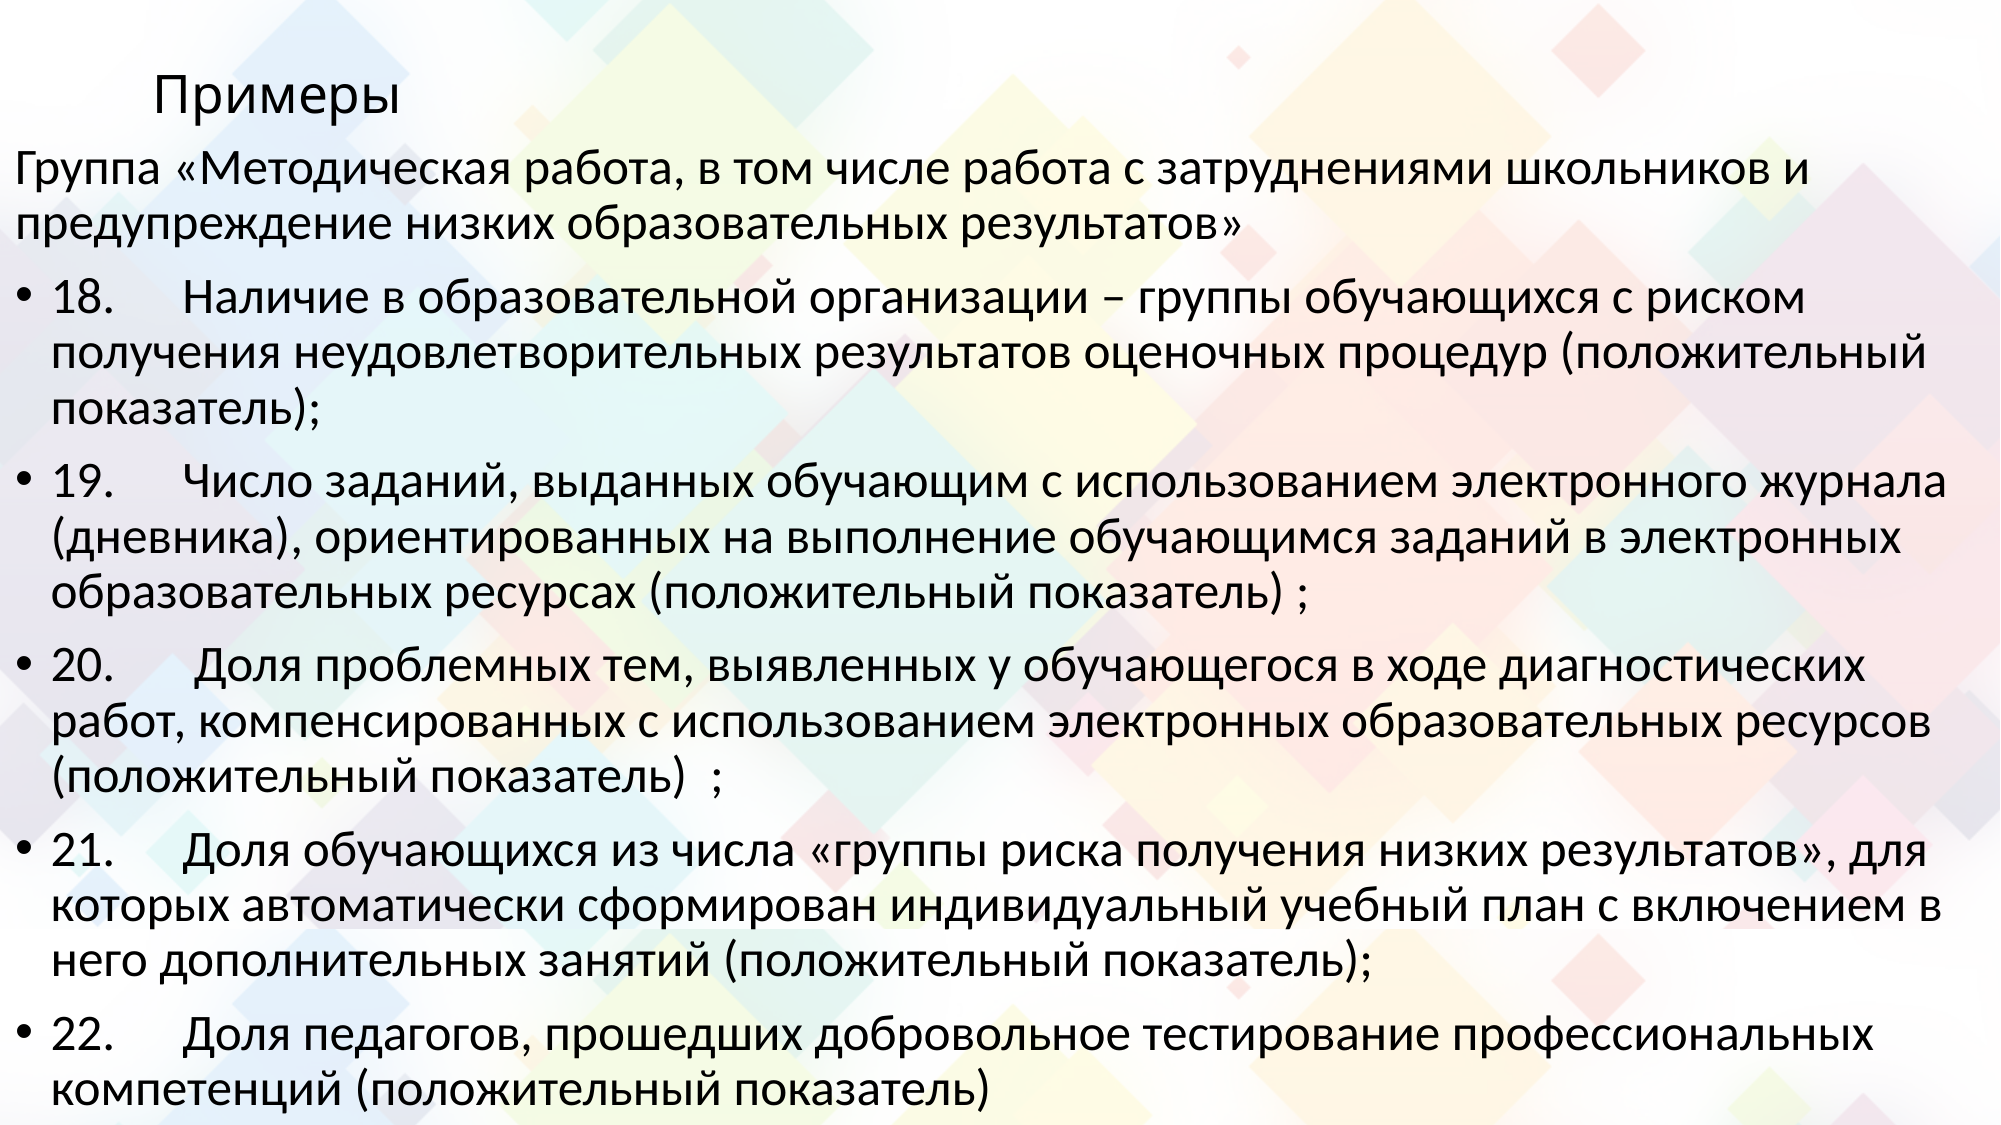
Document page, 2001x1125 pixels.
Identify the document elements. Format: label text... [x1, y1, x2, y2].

list Группа «Методическая работа, в том числе работа с затруднениями школьников и предупреждение низких образовательных результатов» 18. Наличие в образовательной организации – группы обучающихся с риском получения неудовлетворительных результатов оценочных процедур (положительный показатель); 19. Число заданий, выданных обучающим с использованием электронного журнала (дневника), ориентированных на выполнение обучающимся заданий в электронных образовательных ресурсах (положительный показатель) ; 20. Доля проблемных тем, выявленных у обучающегося в ходе диагностических работ, компенсированных с использованием электронных образовательных ресурсов (положительный показатель) ; 21. Доля обучающихся из числа «группы риска получения низких результатов», для которых автоматически сформирован индивидуальный учебный план с включением в него дополнительных занятий (положительный показатель); 22. Доля педагогов, прошедших добровольное тестирование профессиональных компетенций (положительный показатель) [0, 133, 2000, 1125]
title Примеры [137, 59, 1863, 133]
